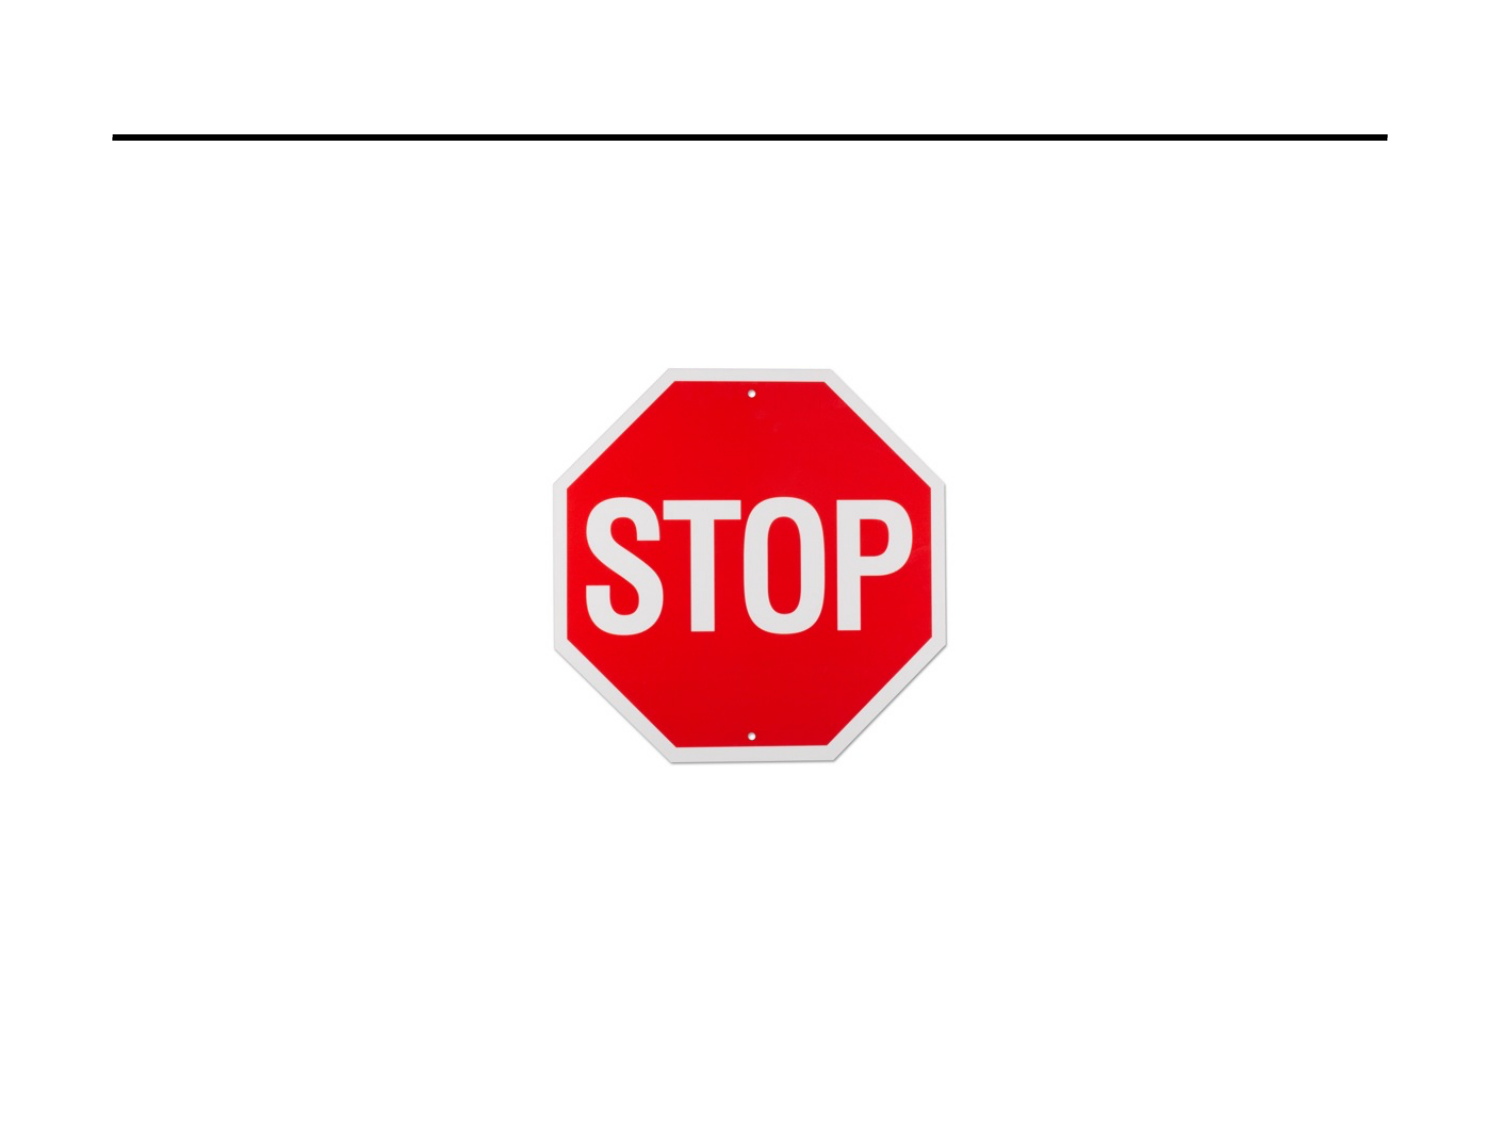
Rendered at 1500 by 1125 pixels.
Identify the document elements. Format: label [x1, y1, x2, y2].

picture [537, 349, 963, 776]
